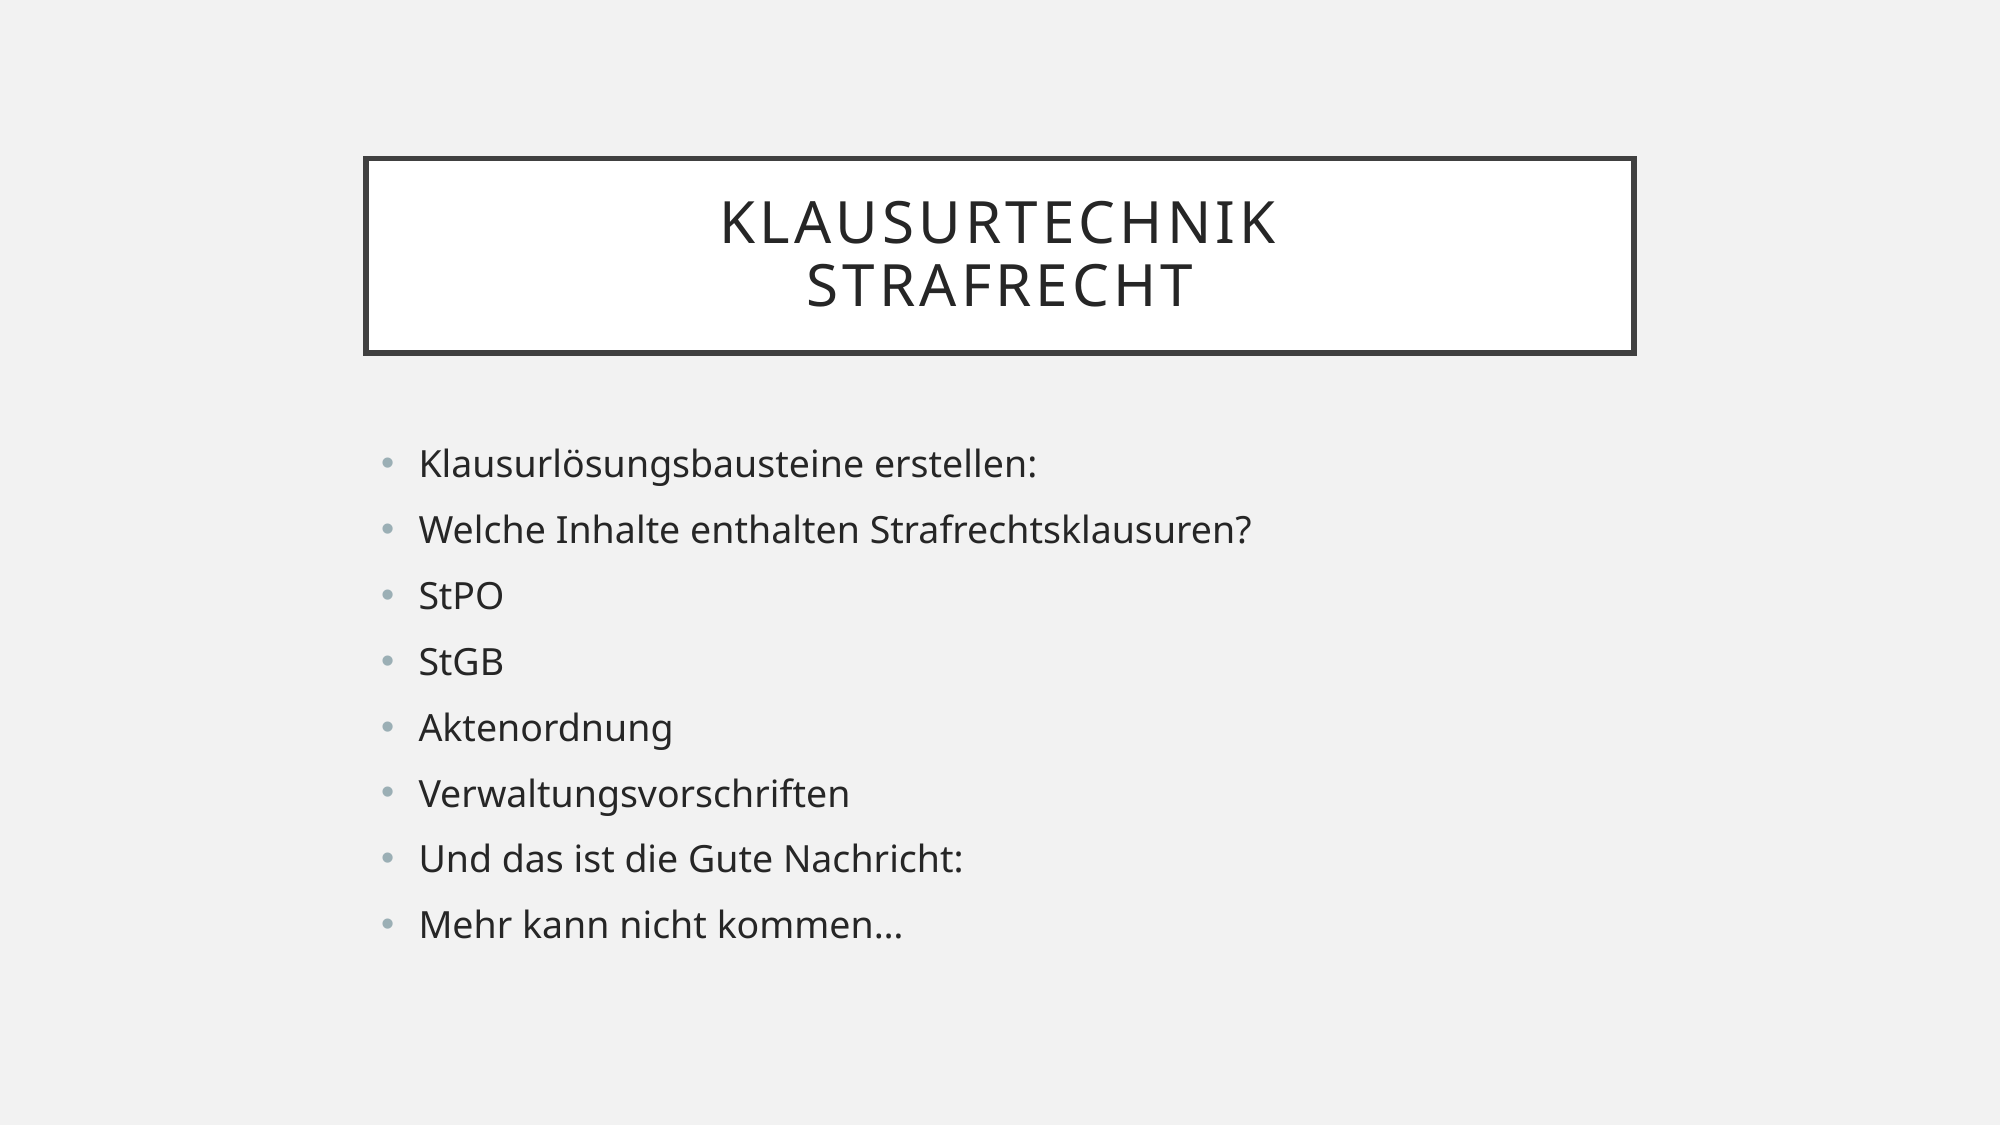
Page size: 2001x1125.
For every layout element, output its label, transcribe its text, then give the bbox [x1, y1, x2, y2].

list Klausurlösungsbausteine erstellen: Welche Inhalte enthalten Strafrechtsklausuren? StPO StGB Aktenordnung Verwaltungsvorschriften Und das ist die Gute Nachricht: Mehr kann nicht kommen… [366, 432, 1634, 1017]
title Klausurtechnik Strafrecht [363, 156, 1637, 356]
